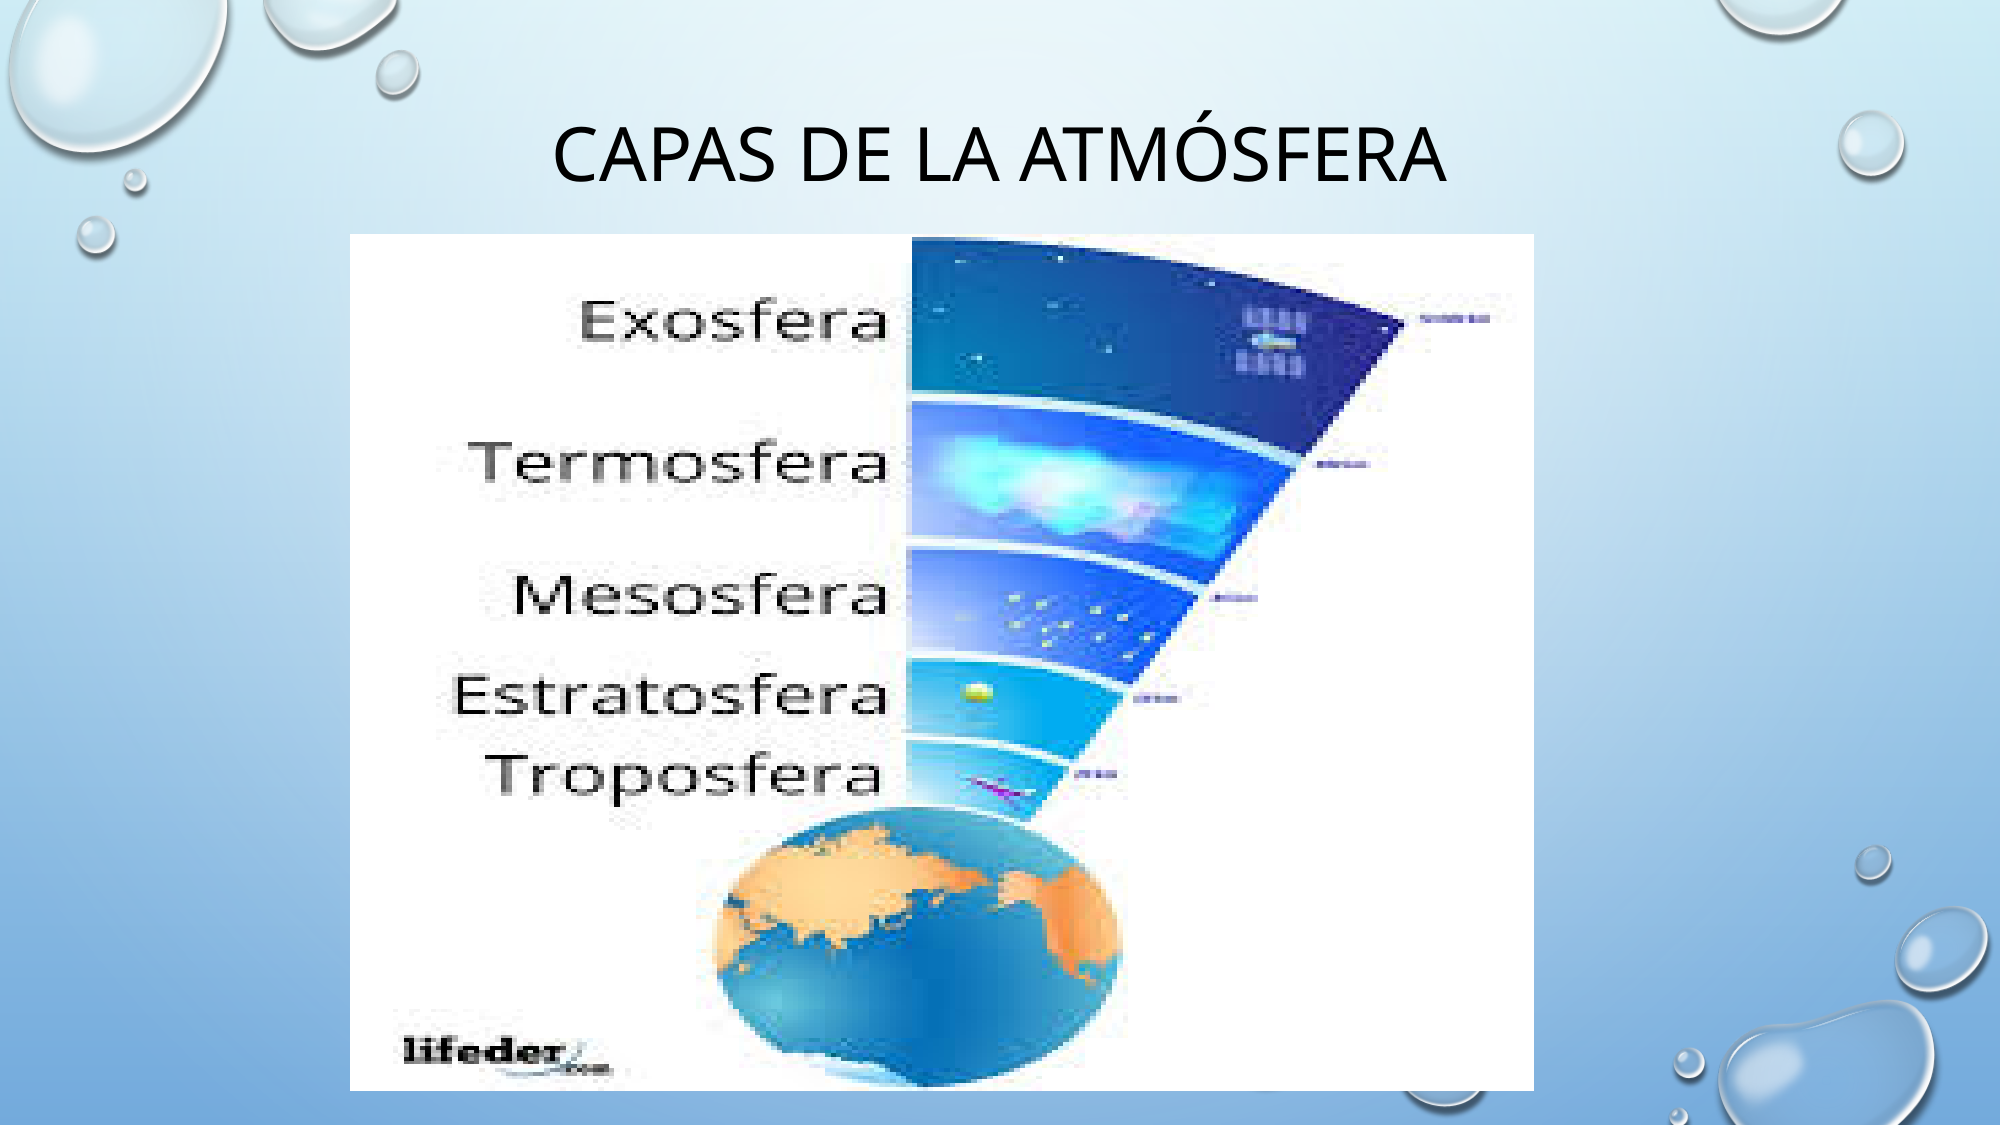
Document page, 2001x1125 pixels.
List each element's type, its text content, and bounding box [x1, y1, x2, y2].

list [350, 234, 1534, 1091]
title Capas de la atmósfera [149, 101, 1851, 214]
picture [0, 0, 2000, 1125]
